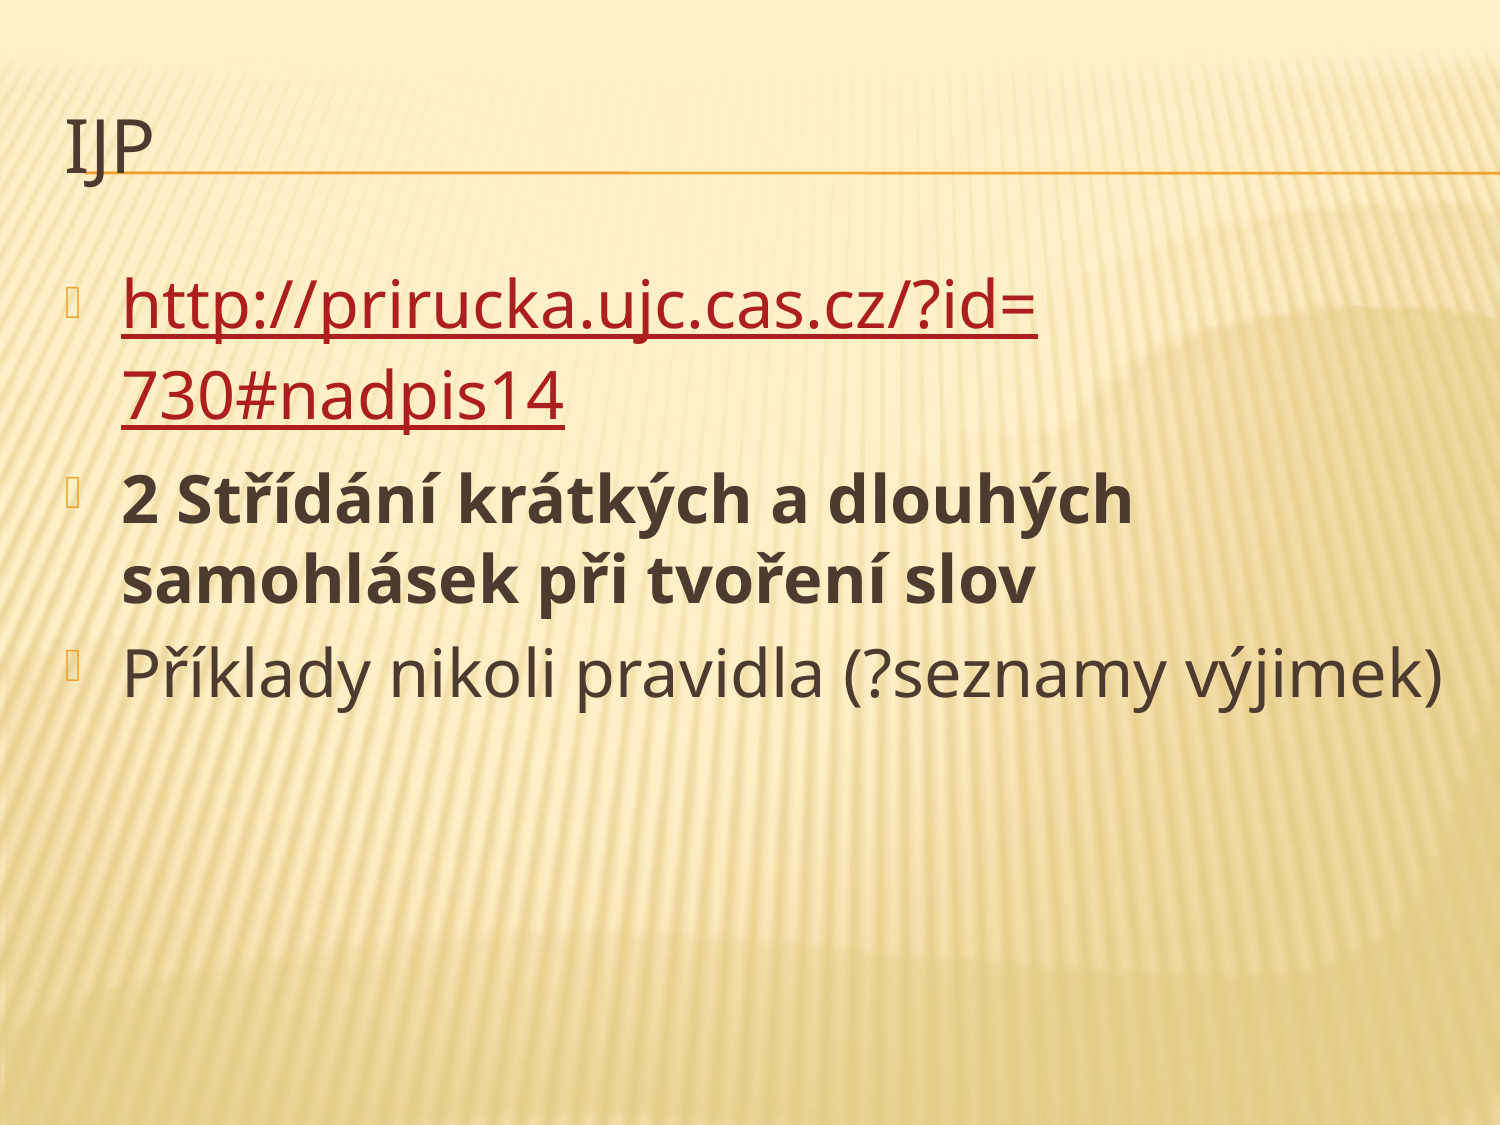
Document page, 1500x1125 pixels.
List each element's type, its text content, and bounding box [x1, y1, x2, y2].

title IJP [50, 75, 1475, 213]
list http://prirucka.ujc.cas.cz/?id=730#nadpis14 2 Střídání krátkých a dlouhých samohlásek při tvoření slov Příklady nikoli pravidla (?seznamy výjimek) [50, 254, 1475, 998]
